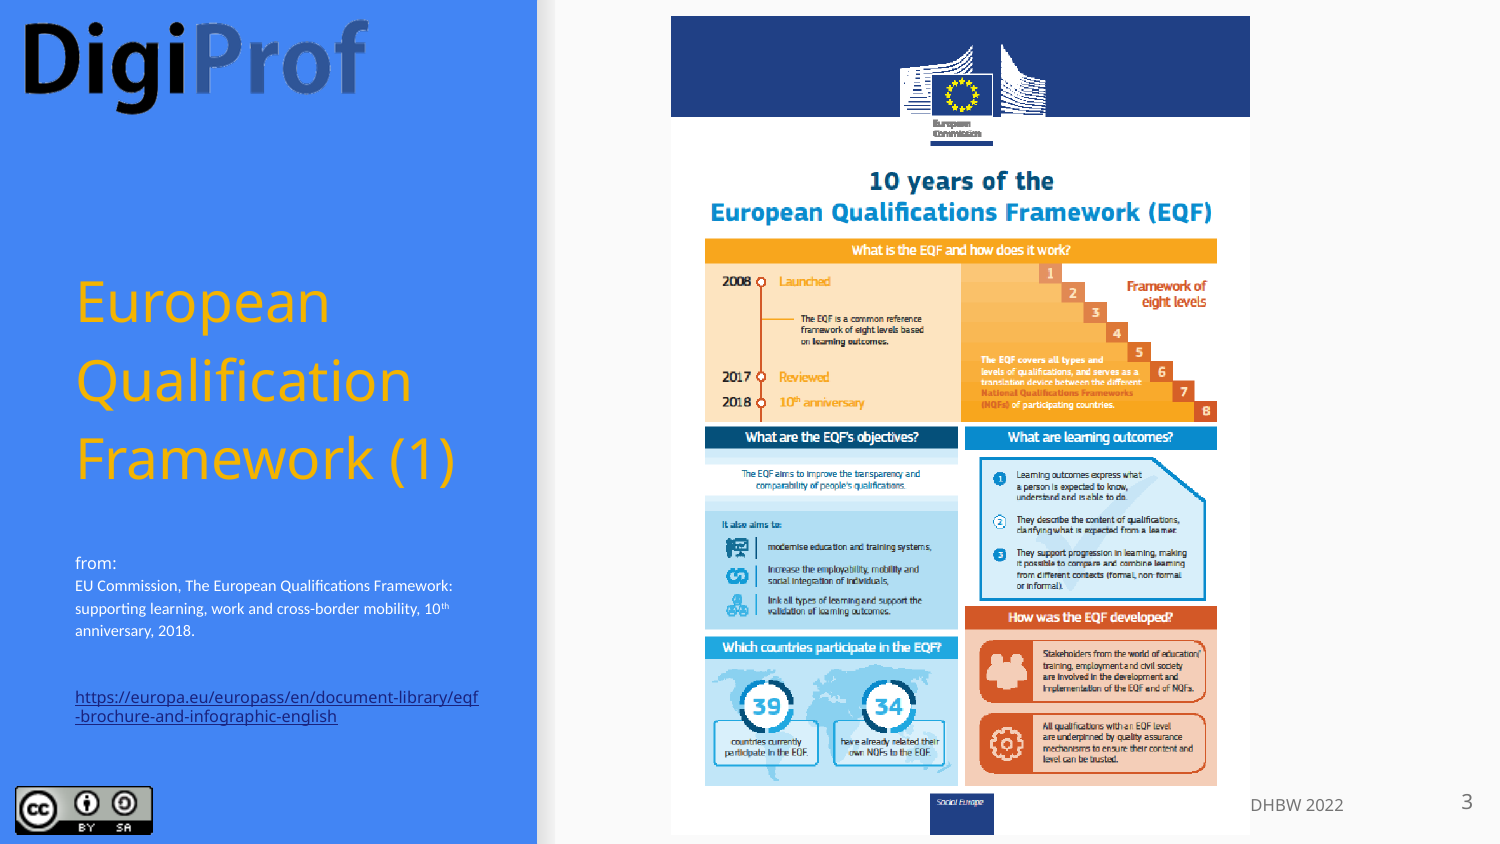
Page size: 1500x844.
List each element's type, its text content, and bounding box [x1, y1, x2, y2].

slide_number ‹#› [1398, 770, 1489, 835]
list European Qualification Framework (1) from: EU Commission, The European Qualifications Framework: supporting learning, work and cross-border mobility, 10th anniversary, 2018. https://europa.eu/europass/en/document-library/eqf-brochure-and-infographic-english [37, 240, 498, 760]
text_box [671, 16, 1250, 836]
picture [14, 786, 153, 835]
picture [0, 0, 393, 131]
